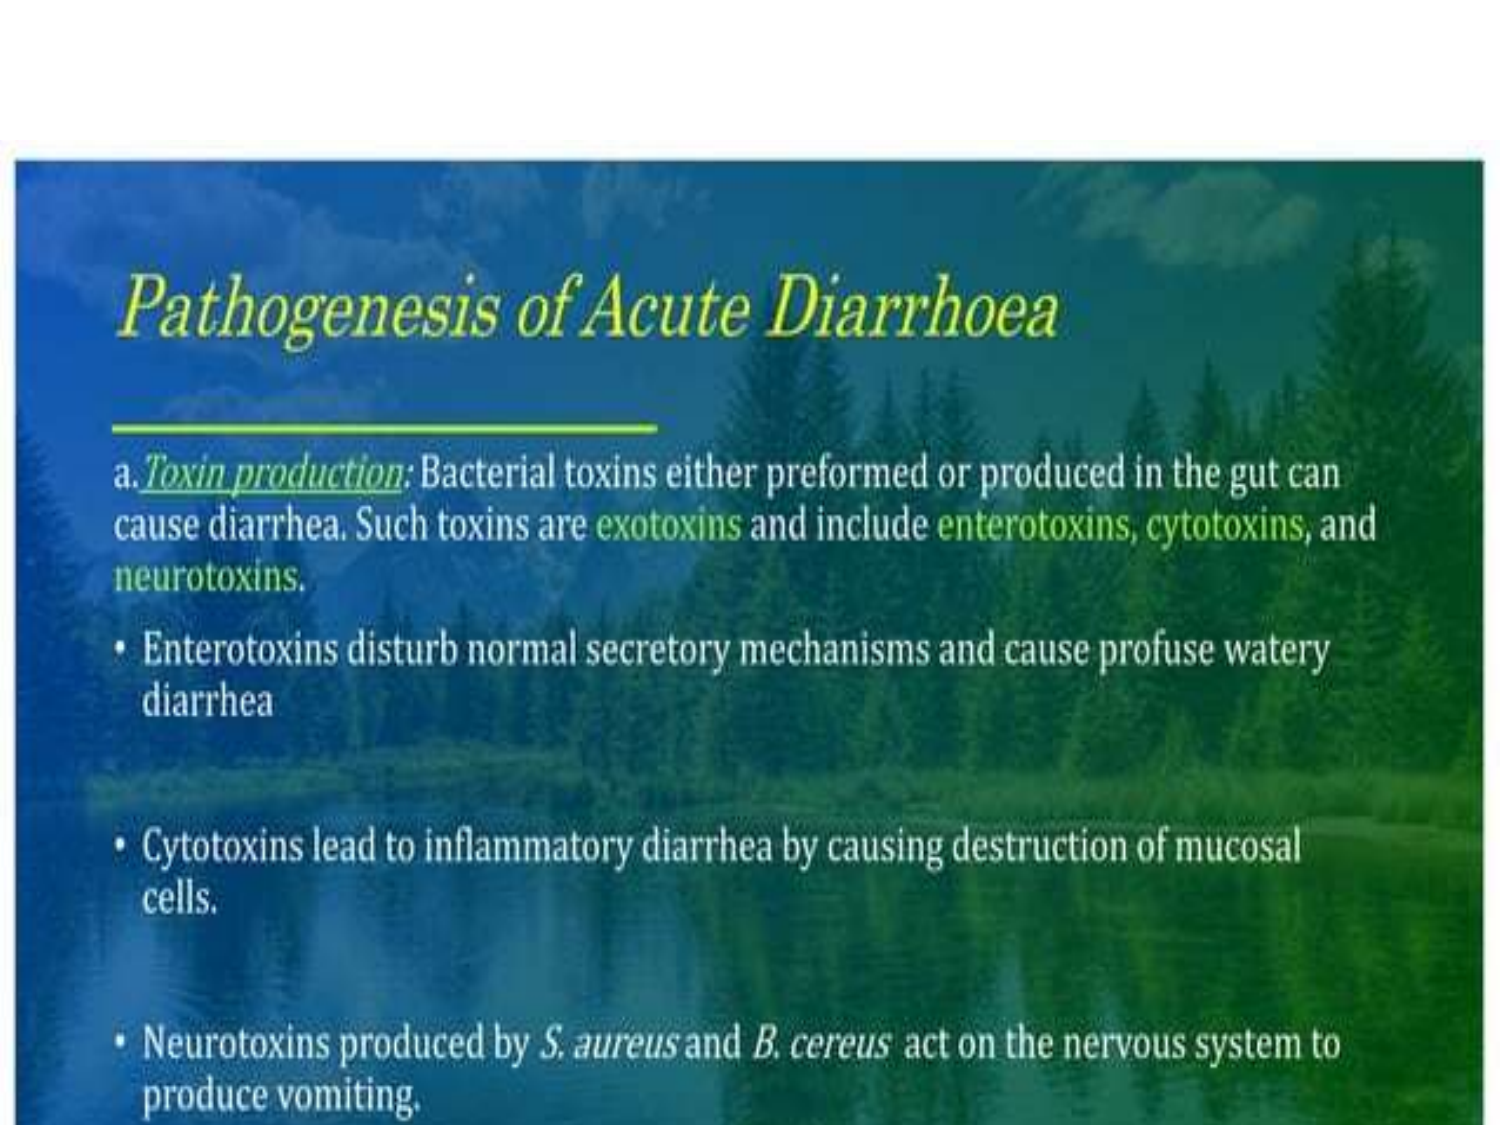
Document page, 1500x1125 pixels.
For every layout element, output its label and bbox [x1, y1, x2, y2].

picture [0, 139, 1500, 1125]
